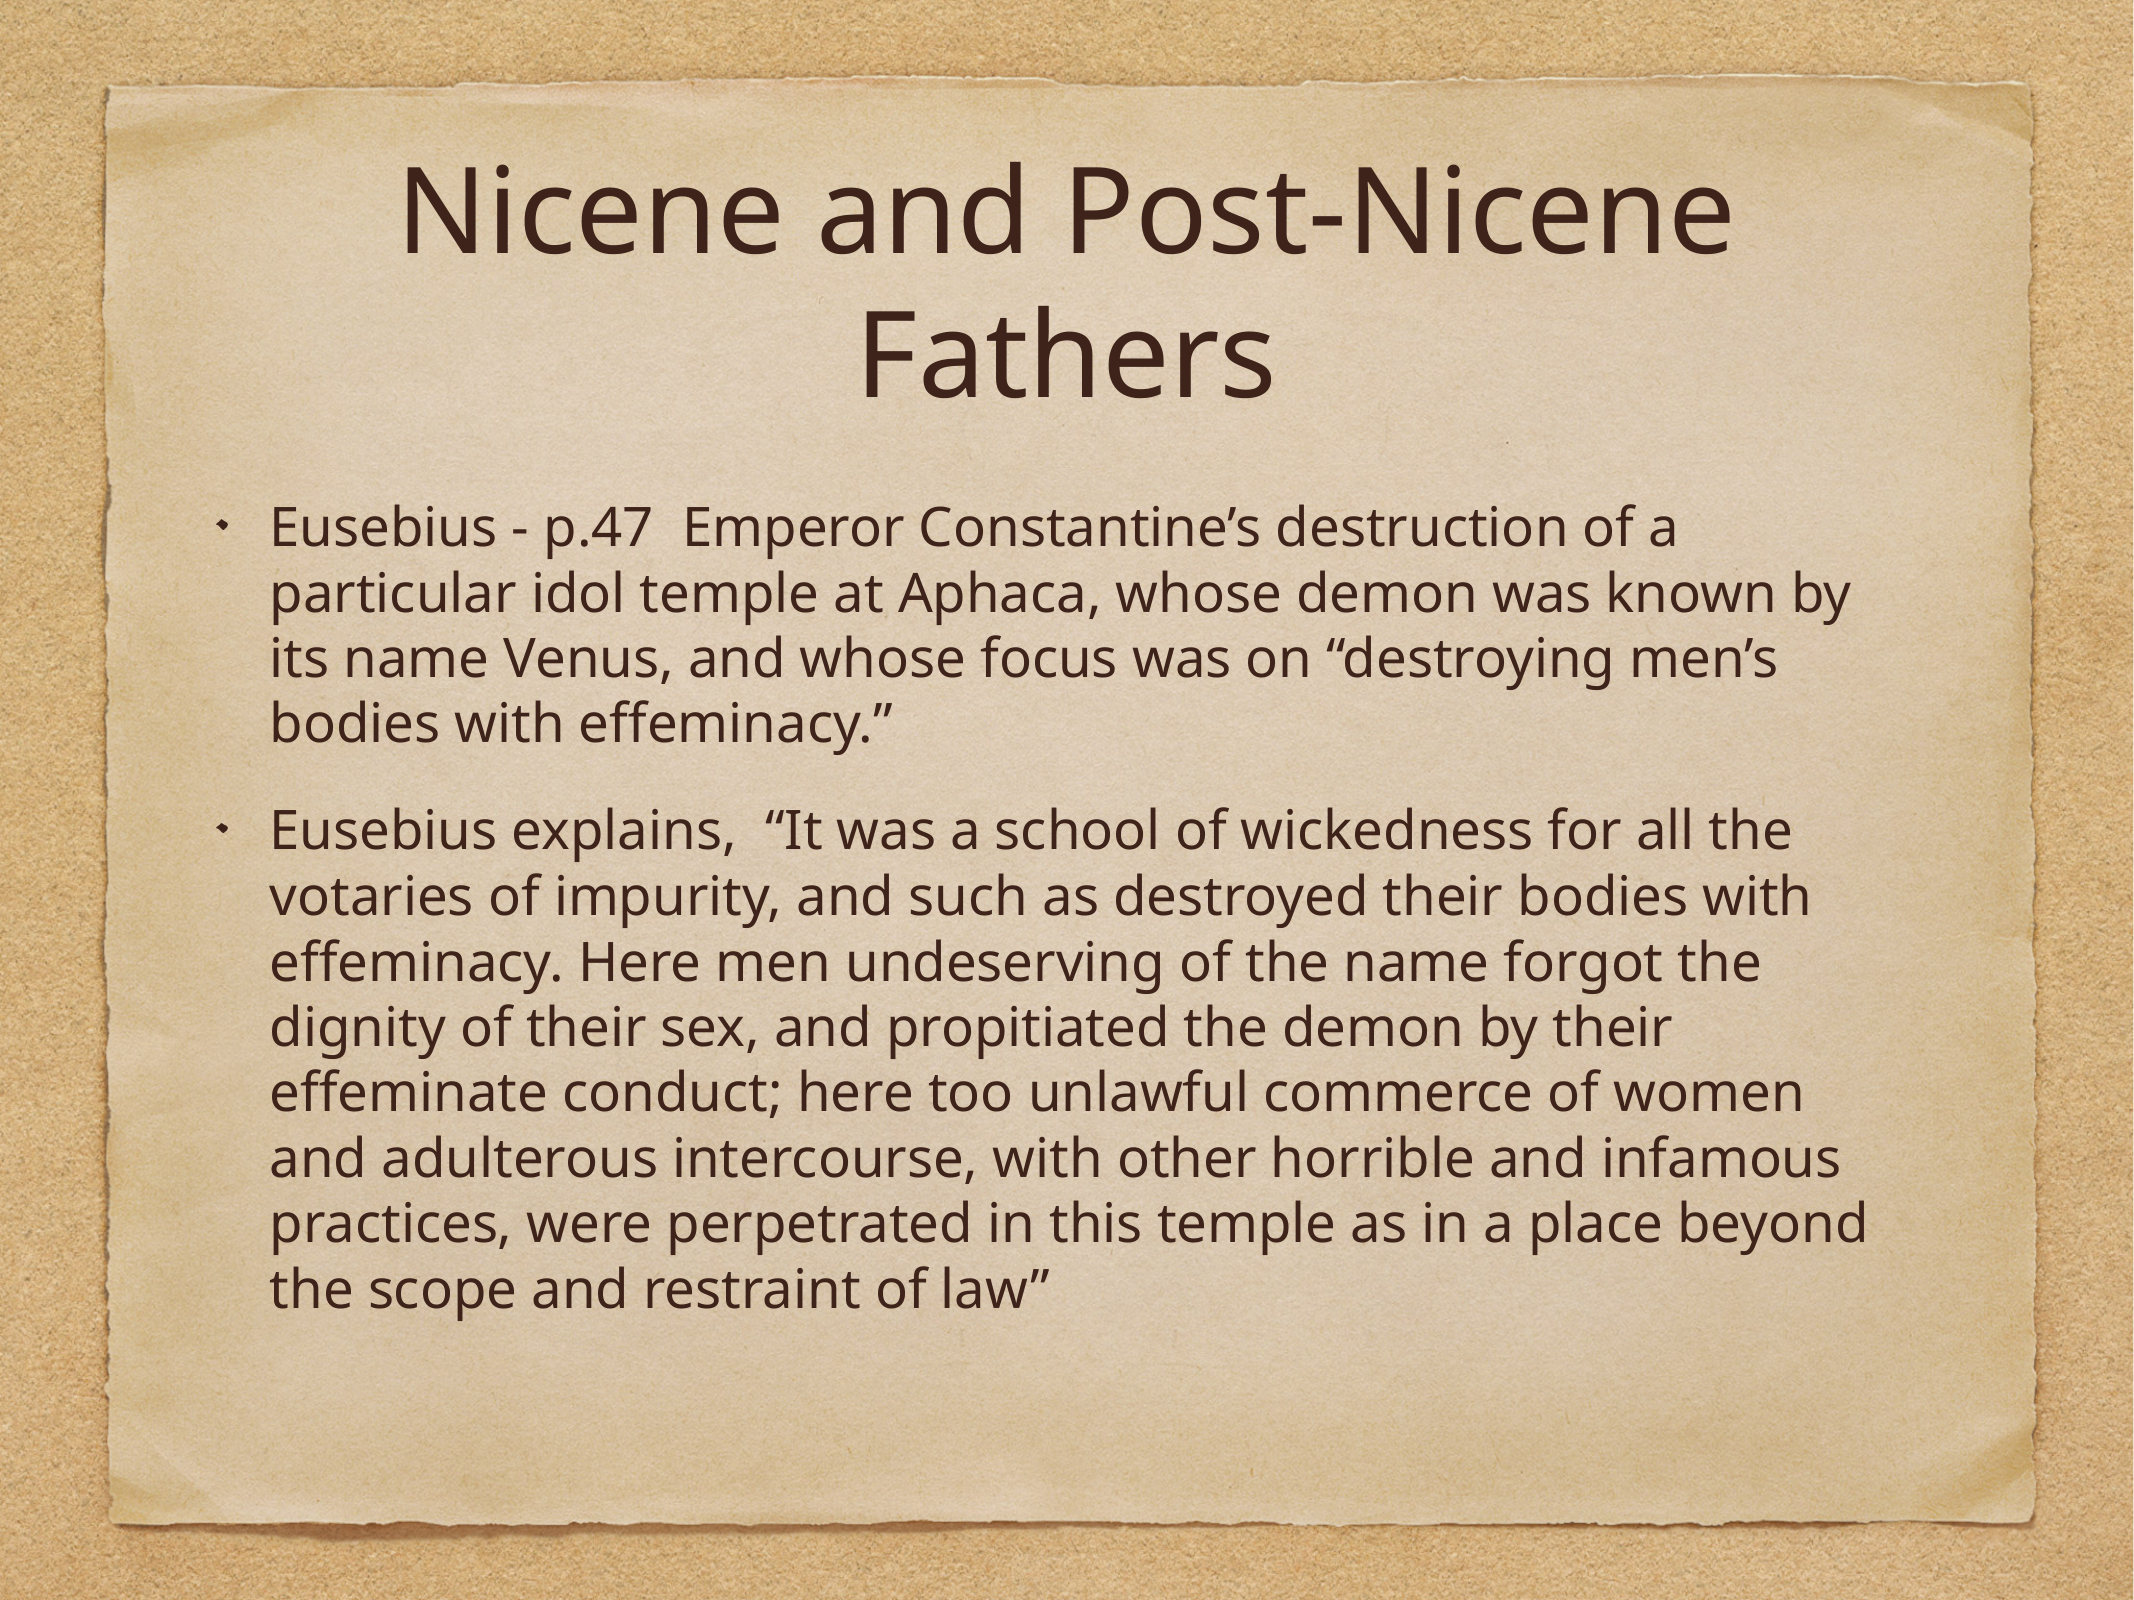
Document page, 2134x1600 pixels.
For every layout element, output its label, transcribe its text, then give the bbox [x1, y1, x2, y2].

picture [0, 0, 2134, 1600]
list Eusebius - p.47 Emperor Constantine’s destruction of a particular idol temple at Aphaca, whose demon was known by its name Venus, and whose focus was on “destroying men’s bodies with effeminacy.” Eusebius explains, “It was a school of wickedness for all the votaries of impurity, and such as destroyed their bodies with effeminacy. Here men undeserving of the name forgot the dignity of their sex, and propitiated the demon by their effeminate conduct; here too unlawful commerce of women and adulterous intercourse, with other horrible and infamous practices, were perpetrated in this temple as in a place beyond the scope and restraint of law” [207, 425, 1926, 1386]
title Nicene and Post-Nicene Fathers [207, 103, 1926, 425]
